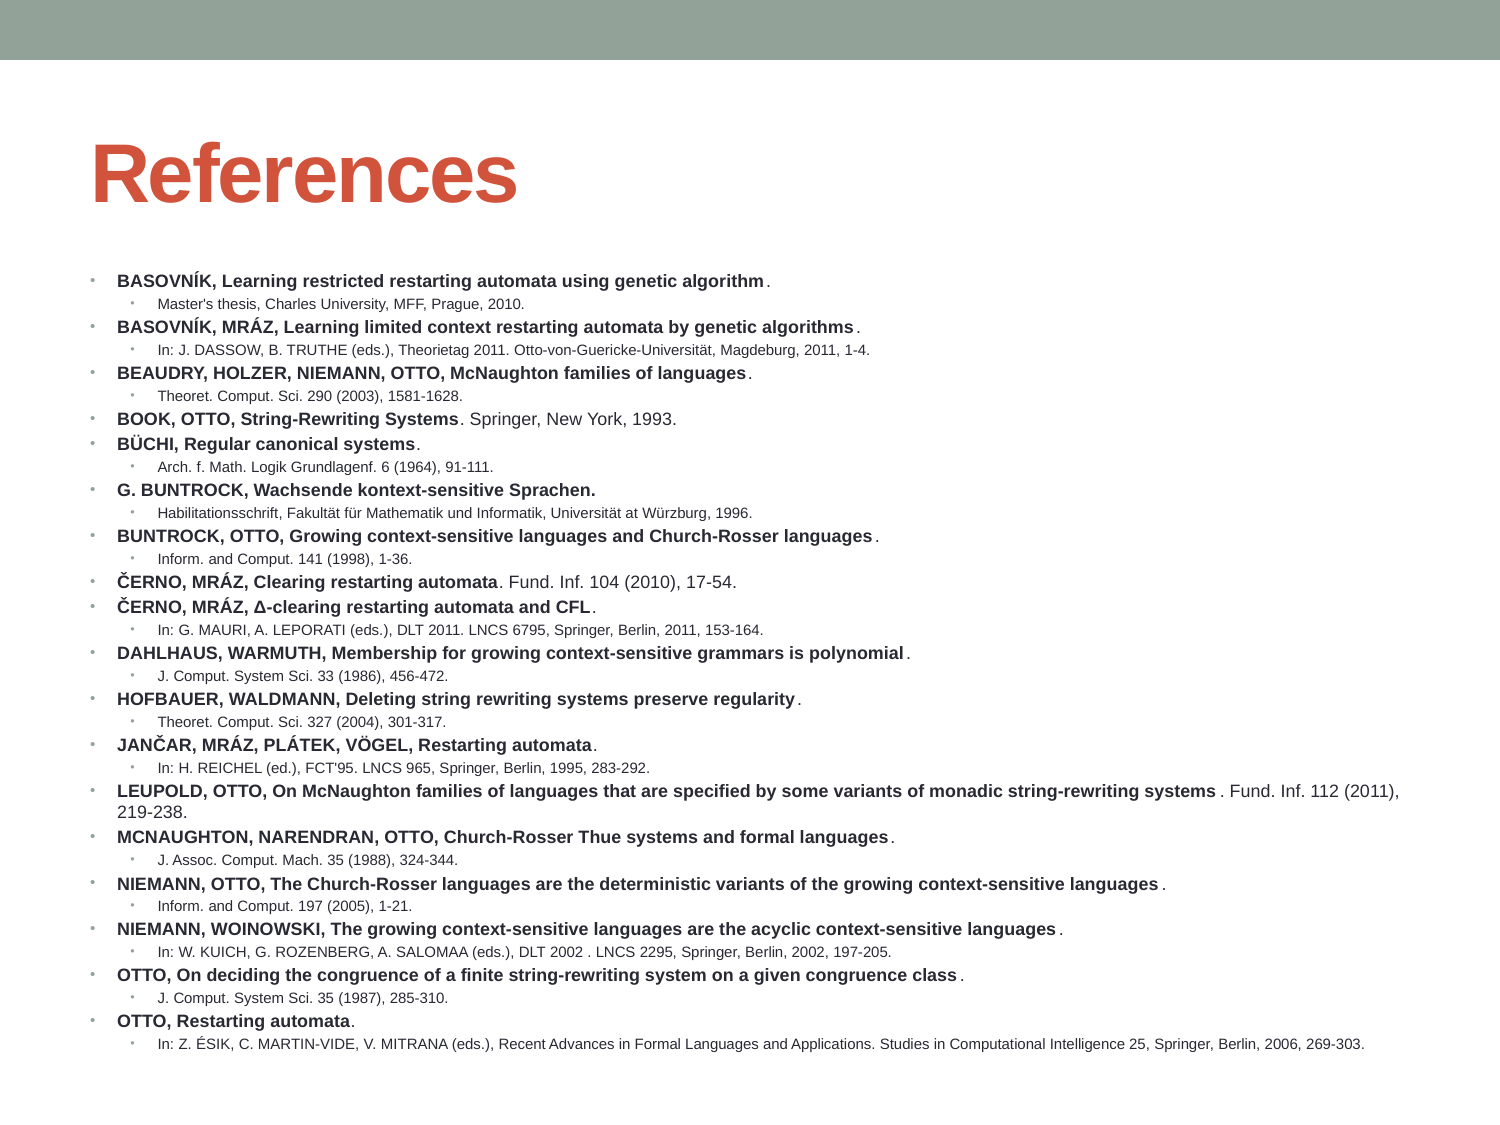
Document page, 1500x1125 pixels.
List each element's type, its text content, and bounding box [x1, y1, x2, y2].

list BASOVNÍK, Learning restricted restarting automata using genetic algorithm. Master's thesis, Charles University, MFF, Prague, 2010. BASOVNÍK, MRÁZ, Learning limited context restarting automata by genetic algorithms. In: J. DASSOW, B. TRUTHE (eds.), Theorietag 2011. Otto-von-Guericke-Universität, Magdeburg, 2011, 1-4. BEAUDRY, HOLZER, NIEMANN, OTTO, McNaughton families of languages. Theoret. Comput. Sci. 290 (2003), 1581-1628. BOOK, OTTO, String-Rewriting Systems. Springer, New York, 1993. BÜCHI, Regular canonical systems. Arch. f. Math. Logik Grundlagenf. 6 (1964), 91-111. G. BUNTROCK, Wachsende kontext-sensitive Sprachen. Habilitationsschrift, Fakultät für Mathematik und Informatik, Universität at Würzburg, 1996. BUNTROCK, OTTO, Growing context-sensitive languages and Church-Rosser languages. Inform. and Comput. 141 (1998), 1-36. ČERNO, MRÁZ, Clearing restarting automata. Fund. Inf. 104 (2010), 17-54. ČERNO, MRÁZ, Δ-clearing restarting automata and CFL. In: G. MAURI, A. LEPORATI (eds.), DLT 2011. LNCS 6795, Springer, Berlin, 2011, 153-164. DAHLHAUS, WARMUTH, Membership for growing context-sensitive grammars is polynomial. J. Comput. System Sci. 33 (1986), 456-472. HOFBAUER, WALDMANN, Deleting string rewriting systems preserve regularity. Theoret. Comput. Sci. 327 (2004), 301-317. JANČAR, MRÁZ, PLÁTEK, VÖGEL, Restarting automata. In: H. REICHEL (ed.), FCT'95. LNCS 965, Springer, Berlin, 1995, 283-292. LEUPOLD, OTTO, On McNaughton families of languages that are specified by some variants of monadic string-rewriting systems. Fund. Inf. 112 (2011), 219-238. MCNAUGHTON, NARENDRAN, OTTO, Church-Rosser Thue systems and formal languages. J. Assoc. Comput. Mach. 35 (1988), 324-344. NIEMANN, OTTO, The Church-Rosser languages are the deterministic variants of the growing context-sensitive languages. Inform. and Comput. 197 (2005), 1-21. NIEMANN, WOINOWSKI, The growing context-sensitive languages are the acyclic context-sensitive languages. In: W. KUICH, G. ROZENBERG, A. SALOMAA (eds.), DLT 2002 . LNCS 2295, Springer, Berlin, 2002, 197-205. OTTO, On deciding the congruence of a finite string-rewriting system on a given congruence class. J. Comput. System Sci. 35 (1987), 285-310. OTTO, Restarting automata. In: Z. ÉSIK, C. MARTIN-VIDE, V. MITRANA (eds.), Recent Advances in Formal Languages and Applications. Studies in Computational Intelligence 25, Springer, Berlin, 2006, 269-303. [75, 262, 1425, 1063]
title References [75, 87, 1425, 250]
